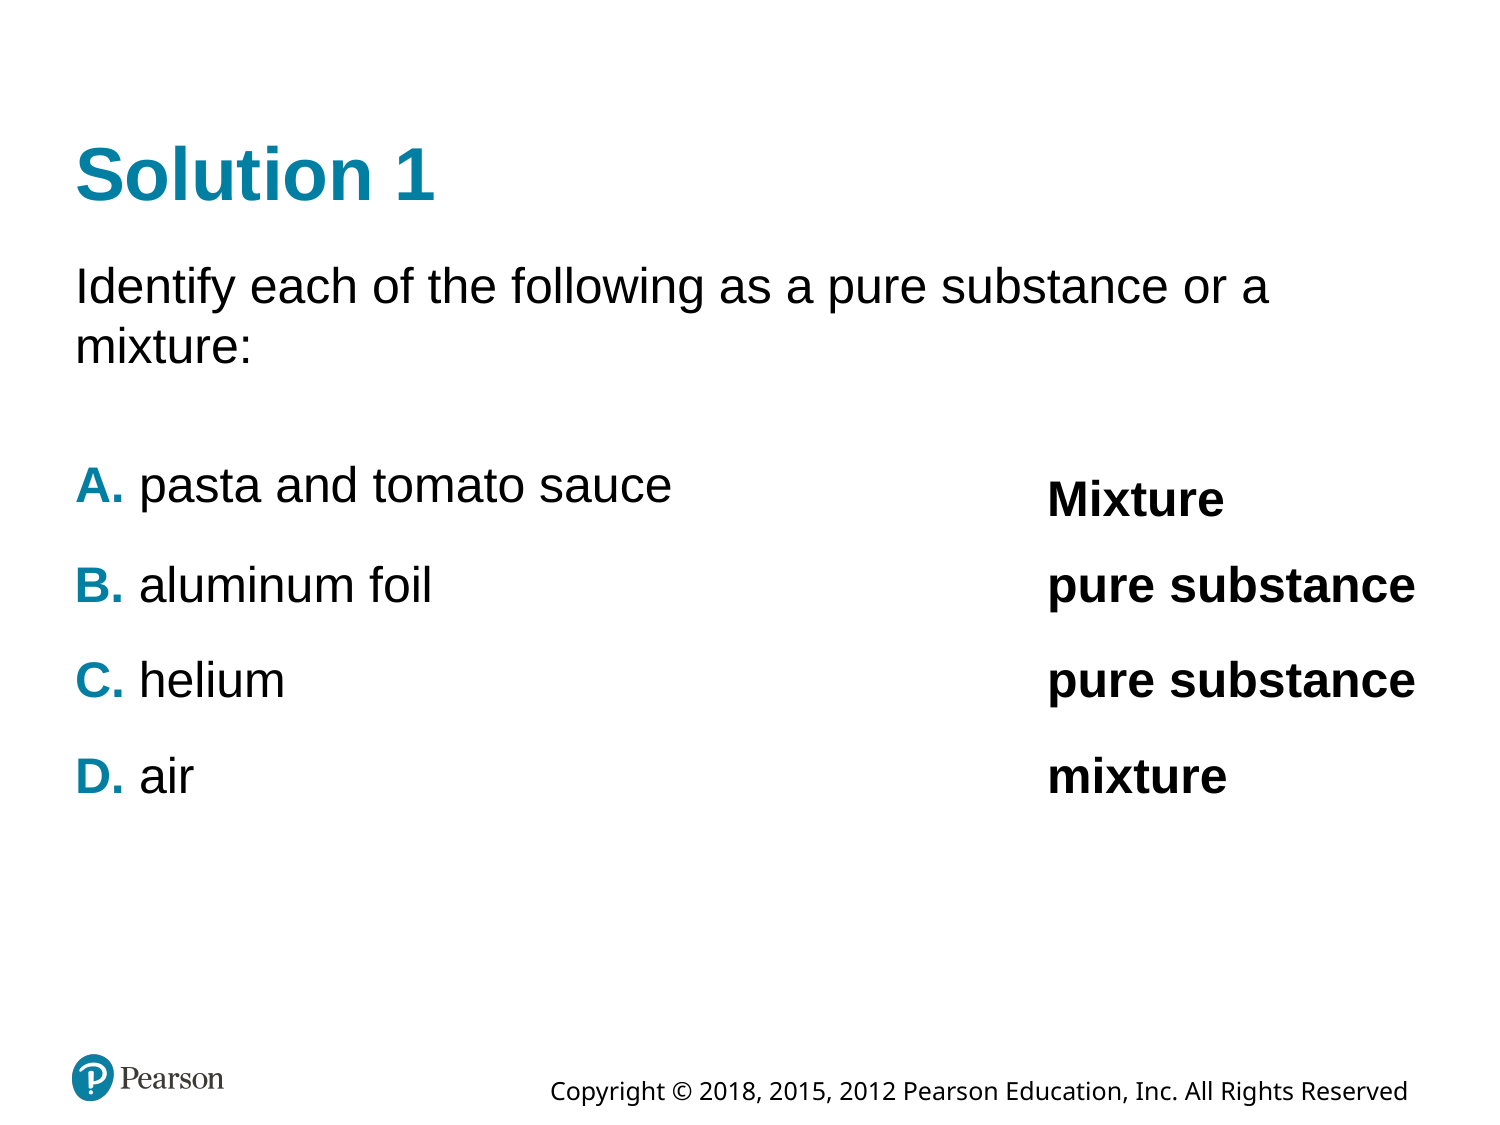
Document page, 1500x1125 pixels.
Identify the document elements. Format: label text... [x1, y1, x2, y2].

list A. pasta and tomato sauce [75, 452, 711, 518]
list mixture [1047, 743, 1425, 808]
list D. air [75, 743, 592, 818]
picture [98, 1054, 224, 1101]
picture [72, 1087, 83, 1101]
title Solution 1 [75, 35, 1425, 216]
list pure substance [1047, 552, 1457, 617]
list pure substance [1047, 647, 1446, 711]
picture [80, 1063, 106, 1088]
list Identify each of the following as a pure substance or a mixture: [75, 253, 1379, 391]
picture [72, 1054, 88, 1070]
list B. aluminum foil [74, 552, 828, 617]
list Mixture [1047, 466, 1425, 537]
list C. helium [75, 647, 421, 717]
